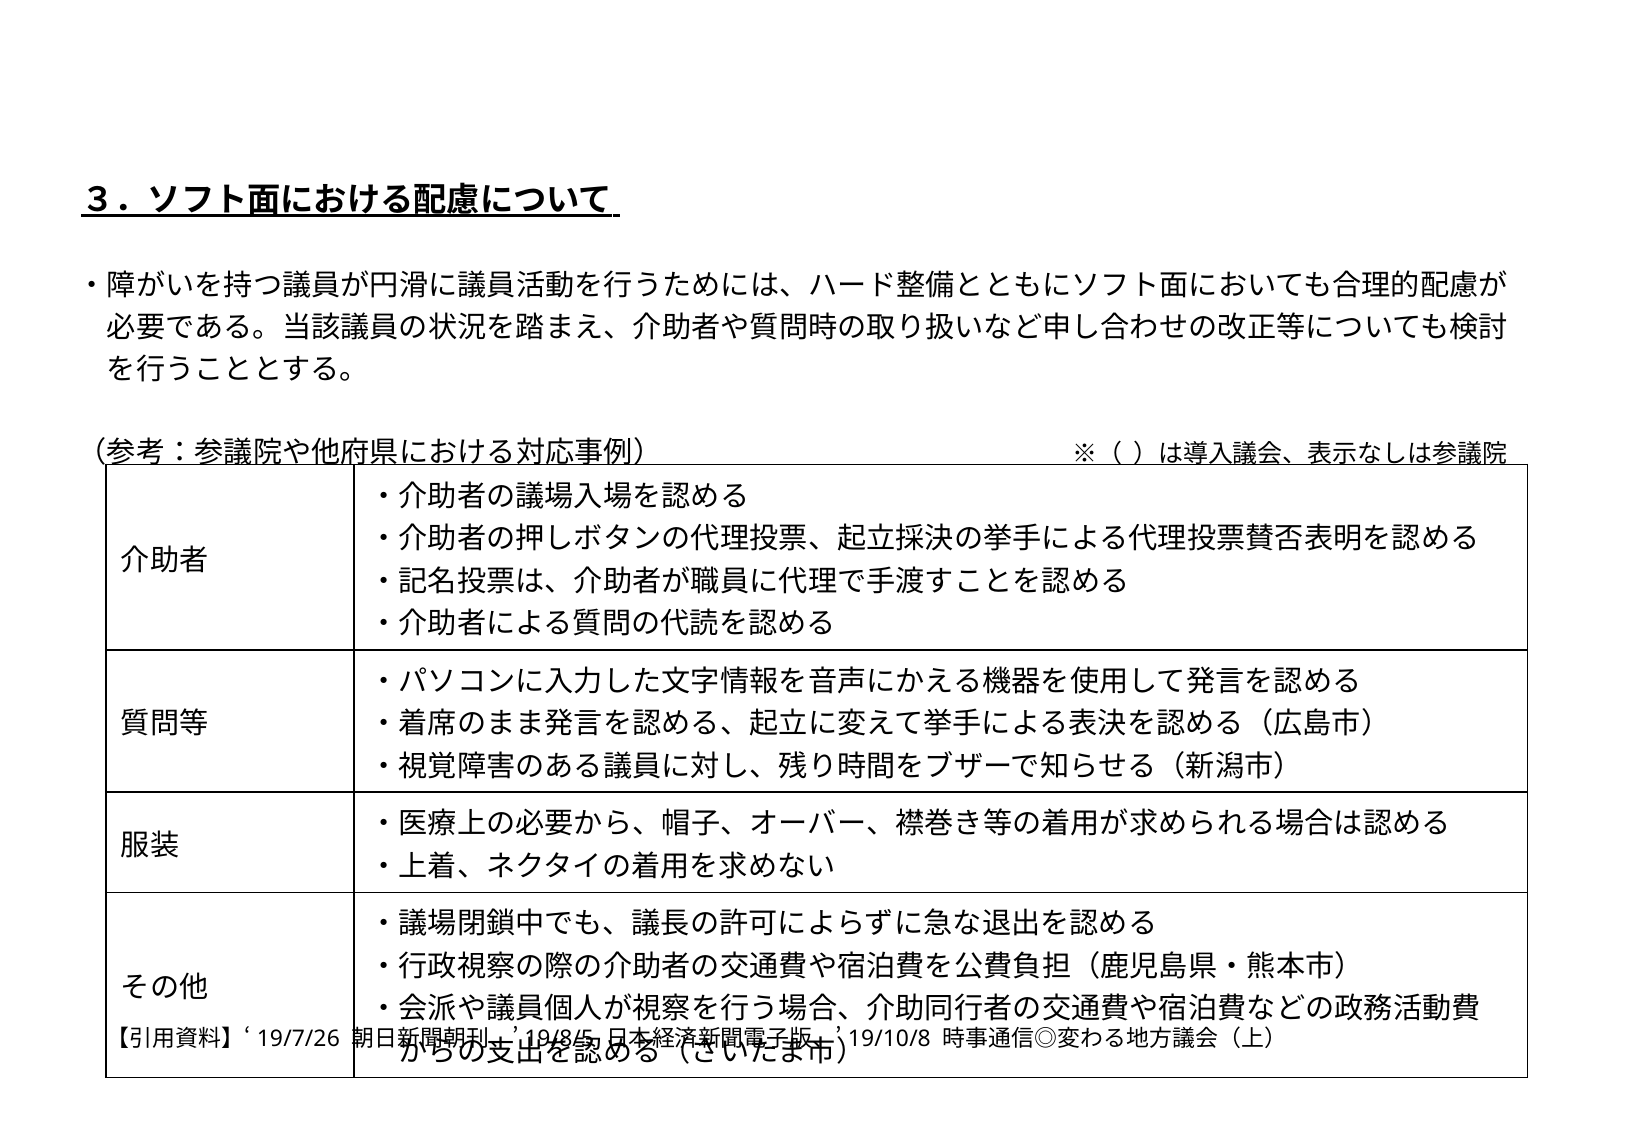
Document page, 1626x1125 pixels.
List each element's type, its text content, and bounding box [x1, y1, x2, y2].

table_cell その他 [107, 893, 353, 1077]
table_cell ・パソコンに入力した文字情報を音声にかえる機器を使用して発言を認める ・着席のまま発言を認める、起立に変えて挙手による表決を認める（広島市） ・視覚障害のある議員に対し、残り時間をブザーで知らせる（新潟市） [355, 651, 1527, 791]
text_box ３．ソフト面における配慮について ・障がいを持つ議員が円滑に議員活動を行うためには、ハード整備とともにソフト面においても合理的配慮が 必要である。当該議員の状況を踏まえ、介助者や質問時の取り扱いなど申し合わせの改正等についても検討 を行うこととする。 （参考：参議院や他府県における対応事例） ※（ ）は導入議会、表示なしは参議院 【引用資料】‘19/7/26 朝日新聞朝刊、’19/8/5 日本経済新聞電子版、’19/10/8 時事通信◎変わる地方議会（上） [32, 150, 1601, 1073]
table_header ・介助者の議場入場を認める ・介助者の押しボタンの代理投票、起立採決の挙手による代理投票賛否表明を認める ・記名投票は、介助者が職員に代理で手渡すことを認める ・介助者による質問の代読を認める [355, 465, 1527, 649]
table_cell ・医療上の必要から、帽子、オーバー、襟巻き等の着用が求められる場合は認める ・上着、ネクタイの着用を求めない [355, 793, 1527, 892]
table_cell 服装 [107, 793, 353, 892]
table_cell 質問等 [107, 651, 353, 791]
table_header 介助者 [107, 465, 353, 649]
table_cell ・議場閉鎖中でも、議長の許可によらずに急な退出を認める ・行政視察の際の介助者の交通費や宿泊費を公費負担（鹿児島県・熊本市） ・会派や議員個人が視察を行う場合、介助同行者の交通費や宿泊費などの政務活動費 からの支出を認める（さいたま市） [355, 893, 1527, 1077]
